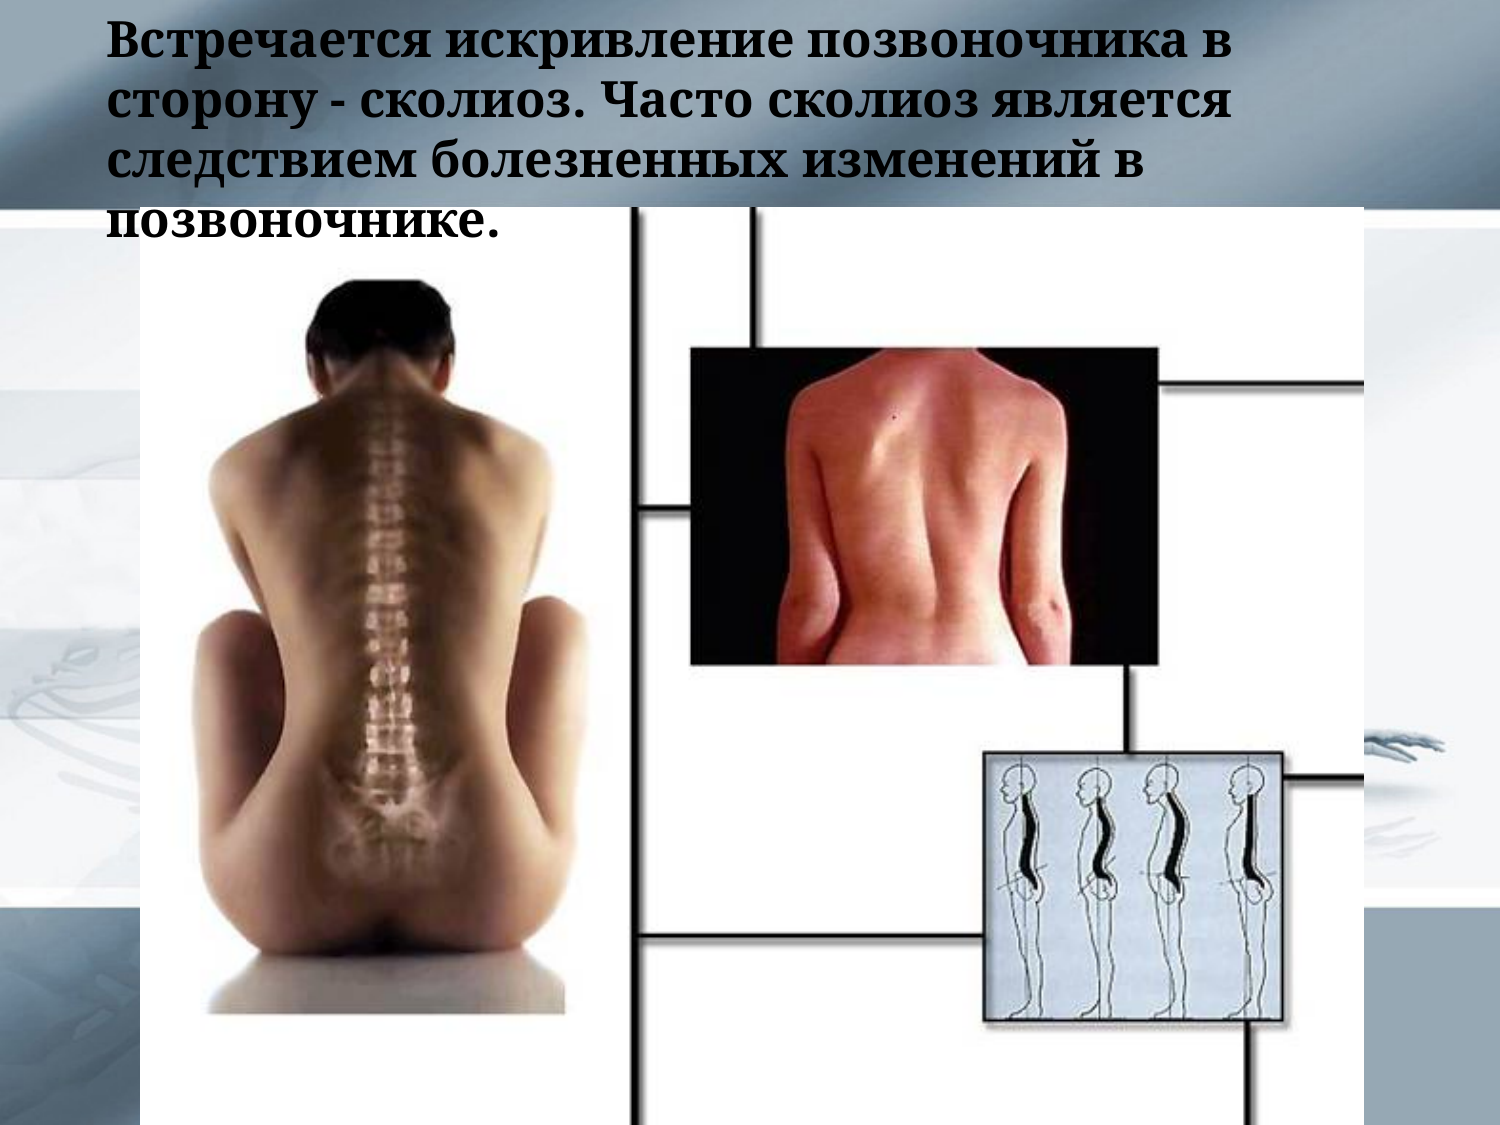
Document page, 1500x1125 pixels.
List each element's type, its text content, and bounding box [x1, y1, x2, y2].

list Встречается искривление позвоночника в сторону - сколиоз. Часто сколиоз является следствием болезненных изменений в позвоночнике. [35, 0, 1454, 211]
picture [0, 0, 1500, 1125]
